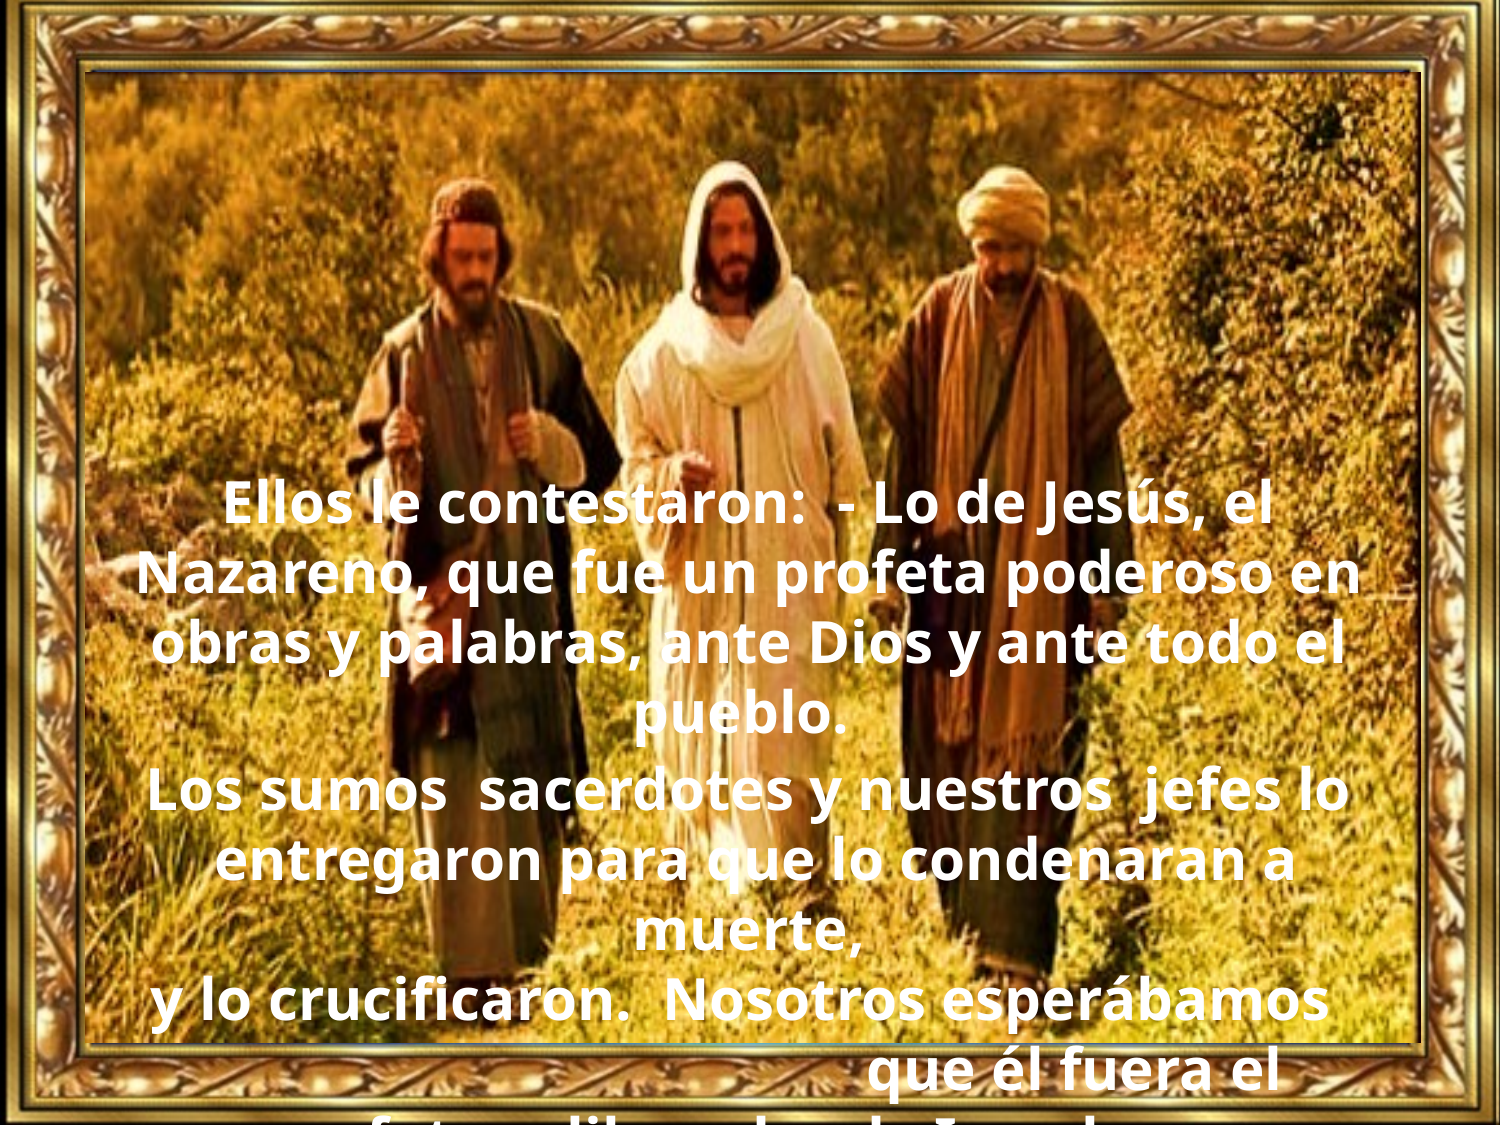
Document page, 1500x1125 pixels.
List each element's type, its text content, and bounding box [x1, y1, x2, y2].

picture [0, 0, 1500, 1125]
text_box Los sumos sacerdotes y nuestros jefes lo entregaron para que lo condenaran a muerte, y lo crucificaron. Nosotros esperábamos que él fuera el futuro liberador de Israel. [129, 1052, 1368, 1125]
